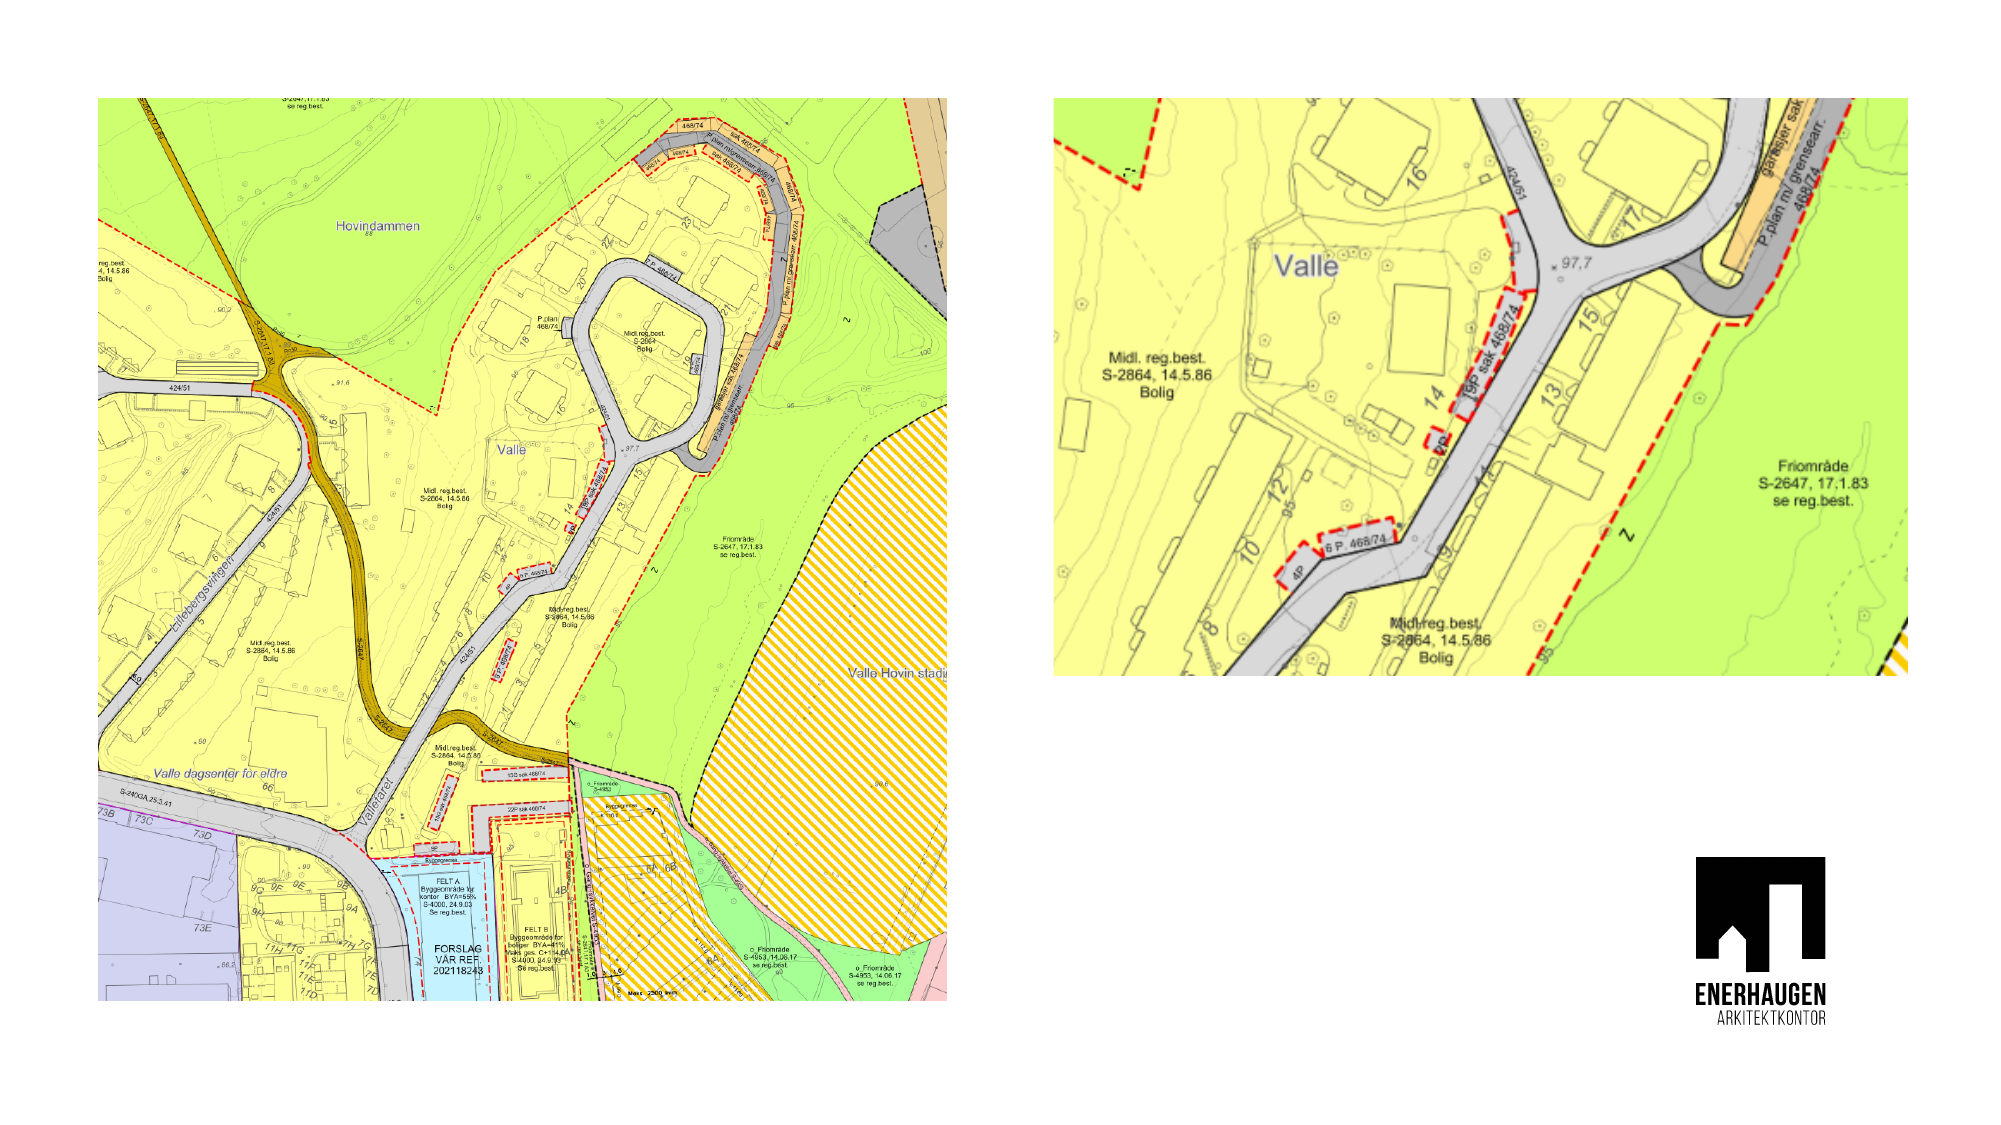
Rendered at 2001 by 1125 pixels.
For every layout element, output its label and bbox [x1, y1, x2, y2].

picture [1053, 98, 1908, 676]
picture [1689, 848, 1832, 1033]
picture [97, 98, 947, 1001]
